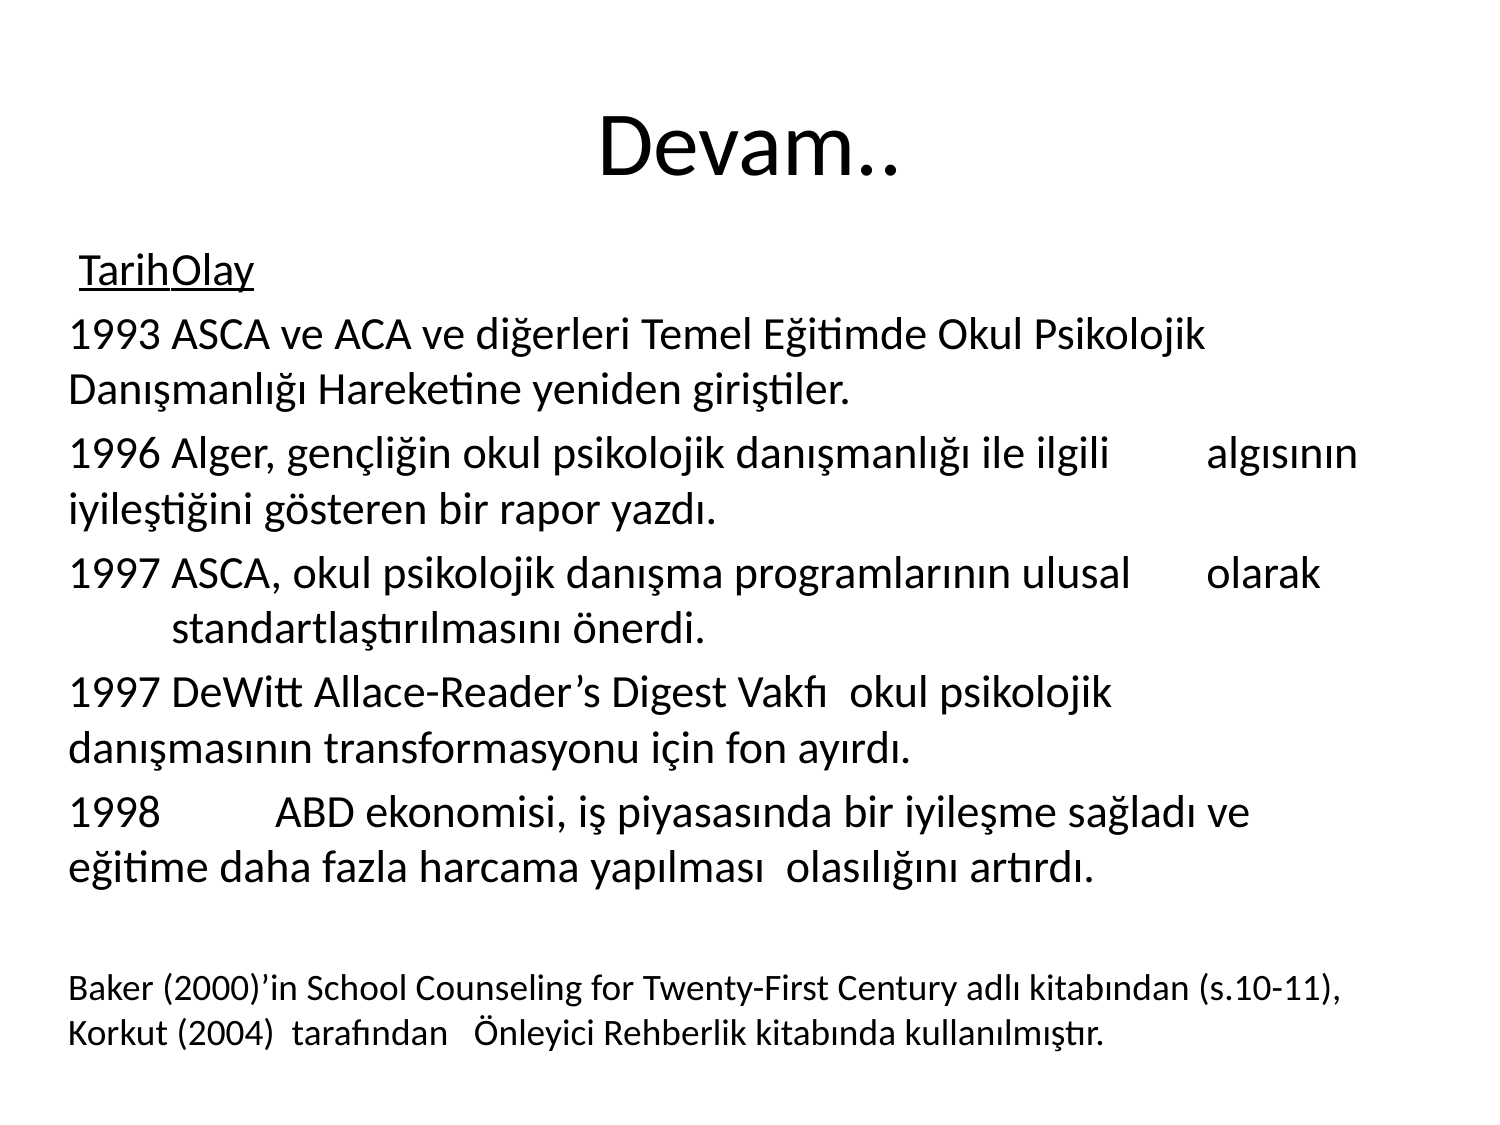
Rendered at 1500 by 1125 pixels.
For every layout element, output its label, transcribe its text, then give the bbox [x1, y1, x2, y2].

list Tarih Olay 1993 ASCA ve ACA ve diğerleri Temel Eğitimde Okul Psikolojik Danışmanlığı Hareketine yeniden giriştiler. 1996 Alger, gençliğin okul psikolojik danışmanlığı ile ilgili algısının iyileştiğini gösteren bir rapor yazdı. 1997 ASCA, okul psikolojik danışma programlarının ulusal olarak standartlaştırılmasını önerdi. 1997 DeWitt Allace-Reader’s Digest Vakfı okul psikolojik danışmasının transformasyonu için fon ayırdı. 1998 ABD ekonomisi, iş piyasasında bir iyileşme sağladı ve eğitime daha fazla harcama yapılması olasılığını artırdı. Baker (2000)’in School Counseling for Twenty-First Century adlı kitabından (s.10-11), Korkut (2004) tarafından Önleyici Rehberlik kitabında kullanılmıştır. [53, 231, 1425, 1071]
title Devam.. [75, 45, 1425, 231]
